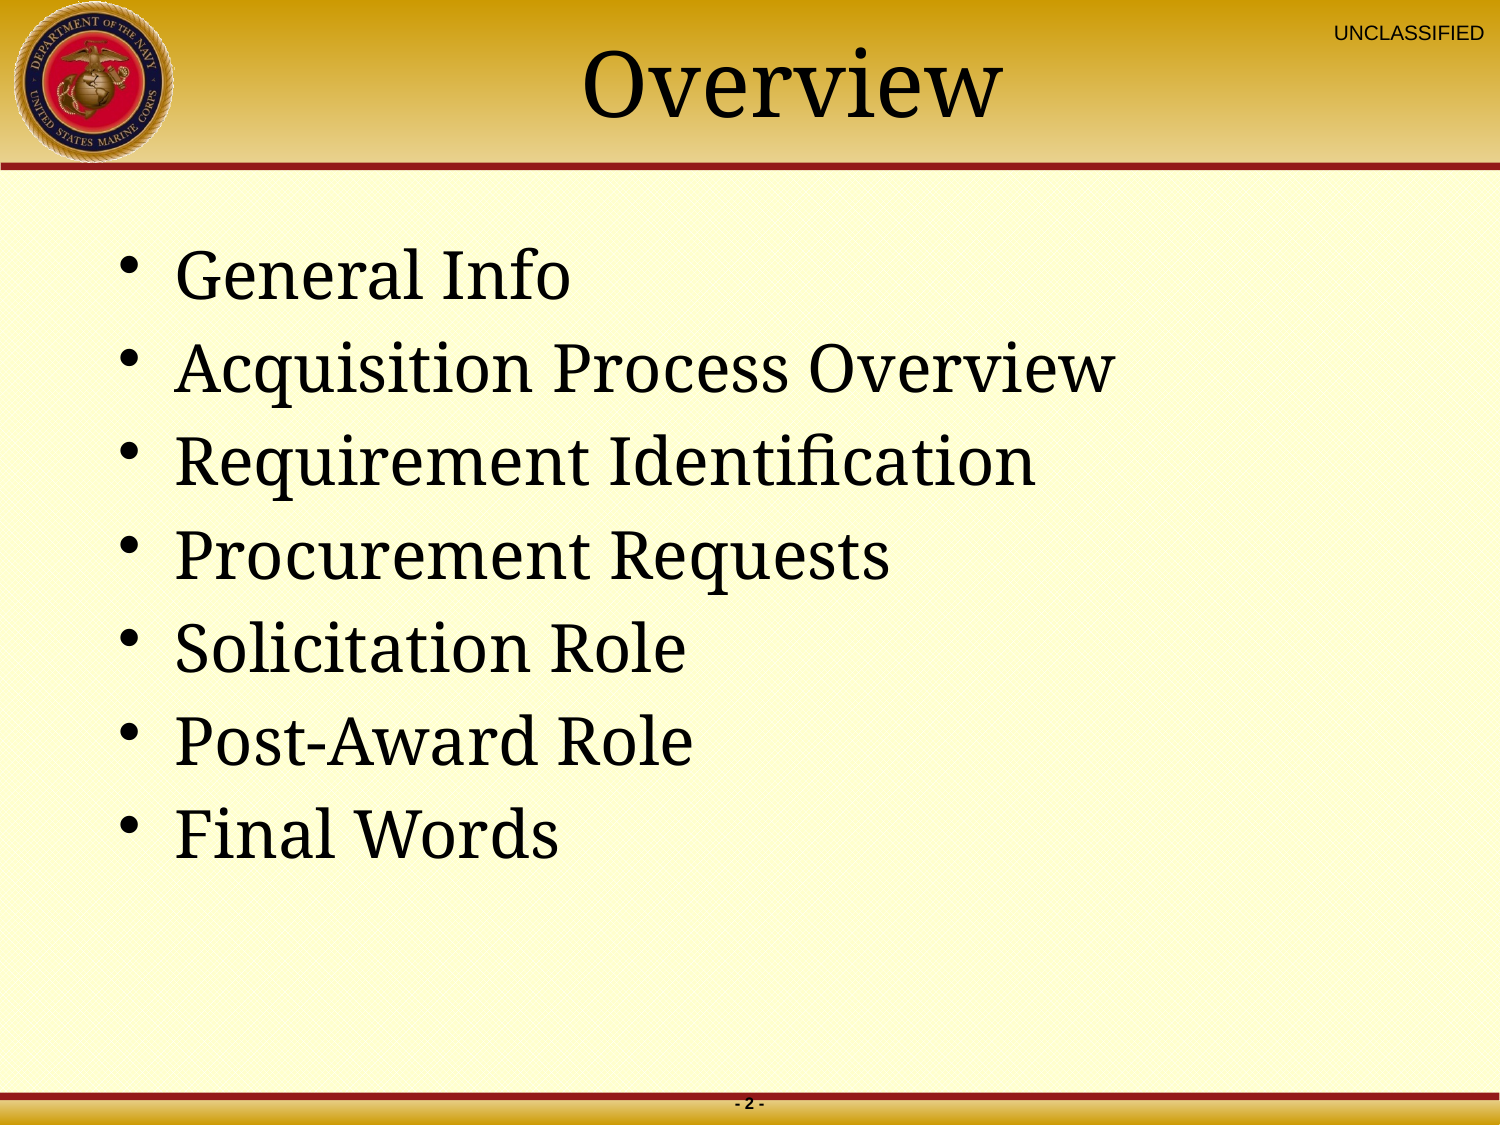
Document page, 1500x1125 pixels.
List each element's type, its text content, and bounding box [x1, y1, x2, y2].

title Overview [187, 12, 1397, 150]
picture [12, 1, 175, 163]
list General Info Acquisition Process Overview Requirement Identification Procurement Requests Solicitation Role Post-Award Role Final Words [103, 224, 1397, 1050]
